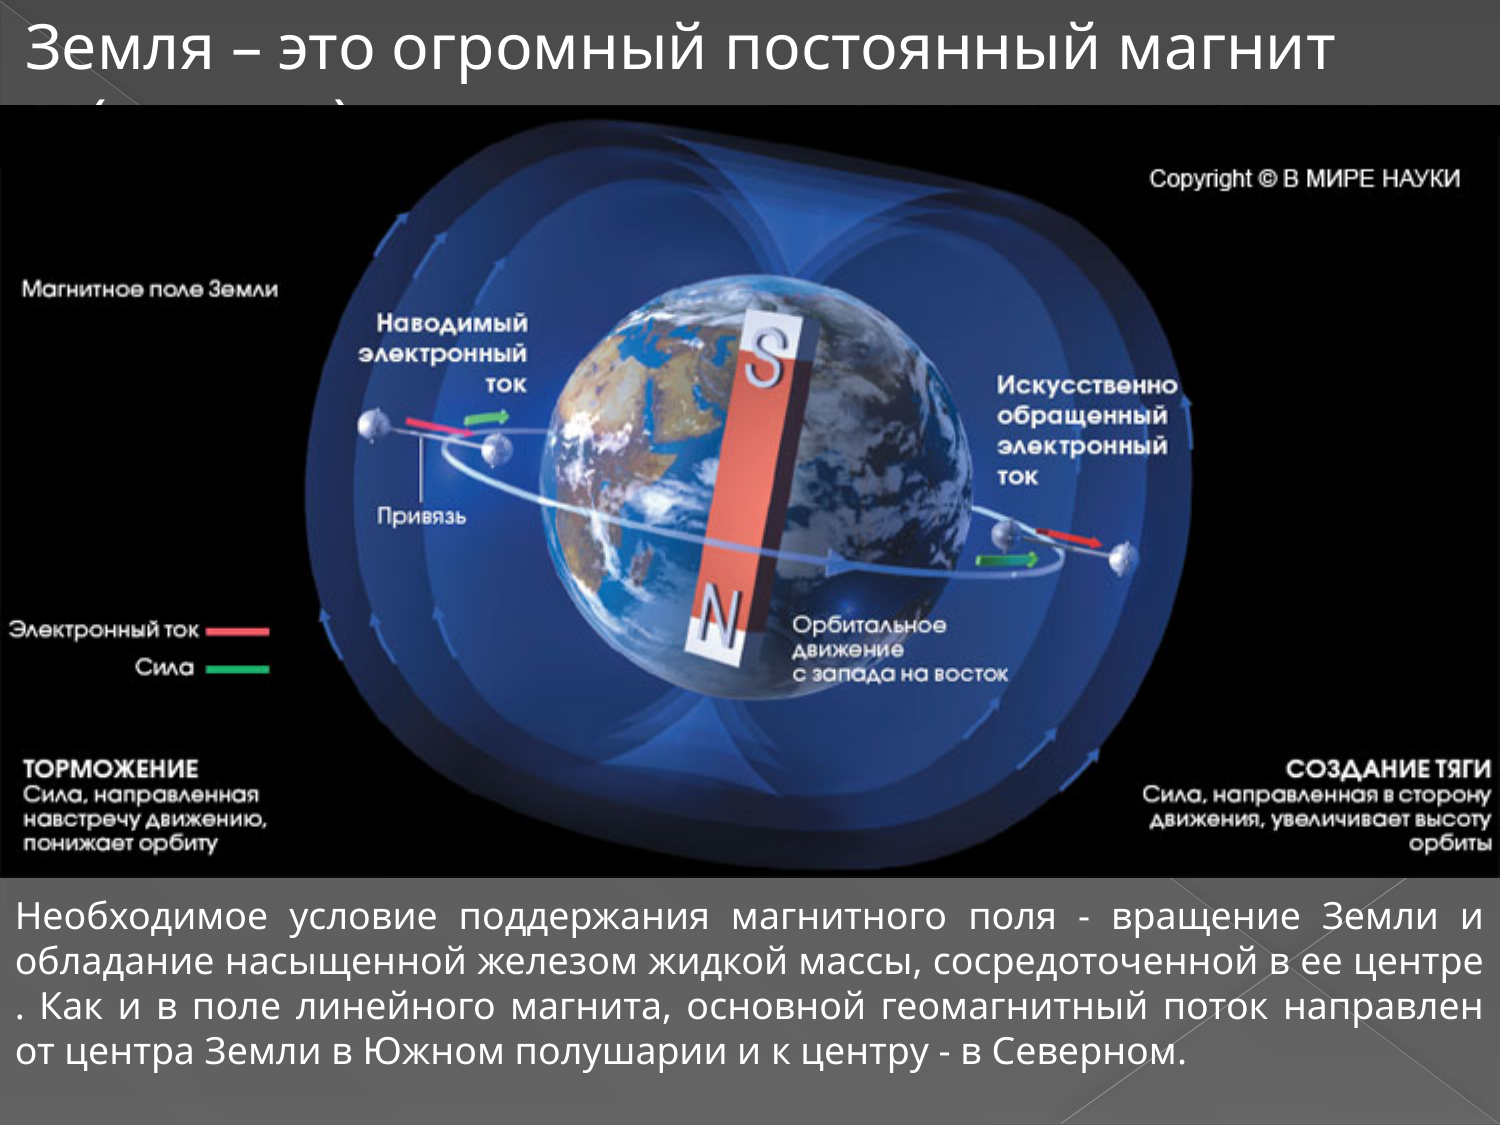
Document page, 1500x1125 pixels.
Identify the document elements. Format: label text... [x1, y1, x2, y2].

list Земля – это огромный постоянный магнит (диполь) [0, 0, 1500, 95]
text_box Необходимое условие поддержания магнитного поля - вращение Земли и обладание насыщенной железом жидкой массы, сосредоточенной в ее центре . Как и в поле линейного магнита, основной геомагнитный поток направлен от центра Земли в Южном полушарии и к центру - в Северном. [0, 884, 1500, 1080]
picture [0, 105, 1500, 878]
